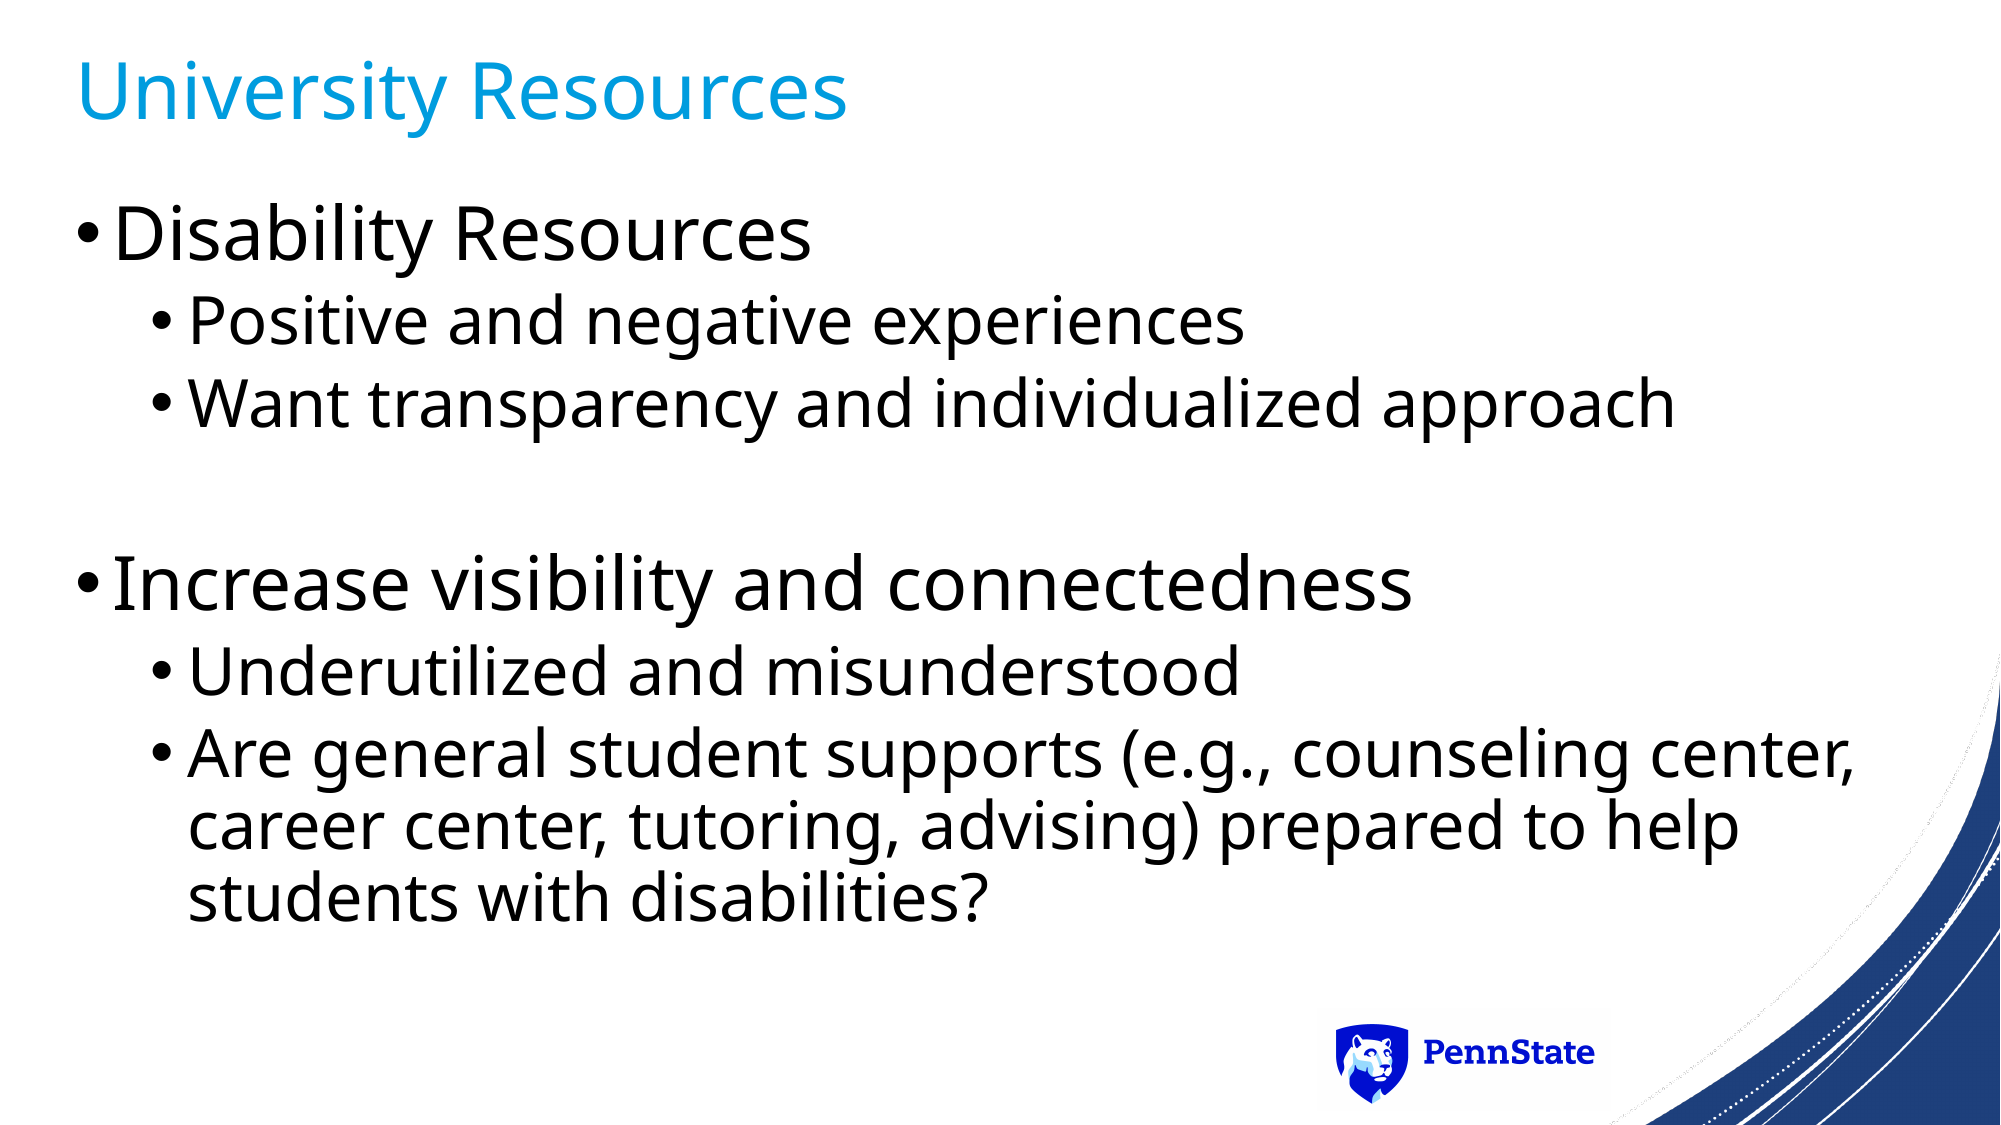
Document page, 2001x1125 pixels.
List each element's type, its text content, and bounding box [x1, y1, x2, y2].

title University Resources [60, 0, 1785, 188]
picture [1317, 654, 2000, 1125]
list Disability Resources Positive and negative experiences Want transparency and individualized approach Increase visibility and connectedness Underutilized and misunderstood Are general student supports (e.g., counseling center, career center, tutoring, advising) prepared to help students with disabilities? [60, 188, 1925, 1076]
